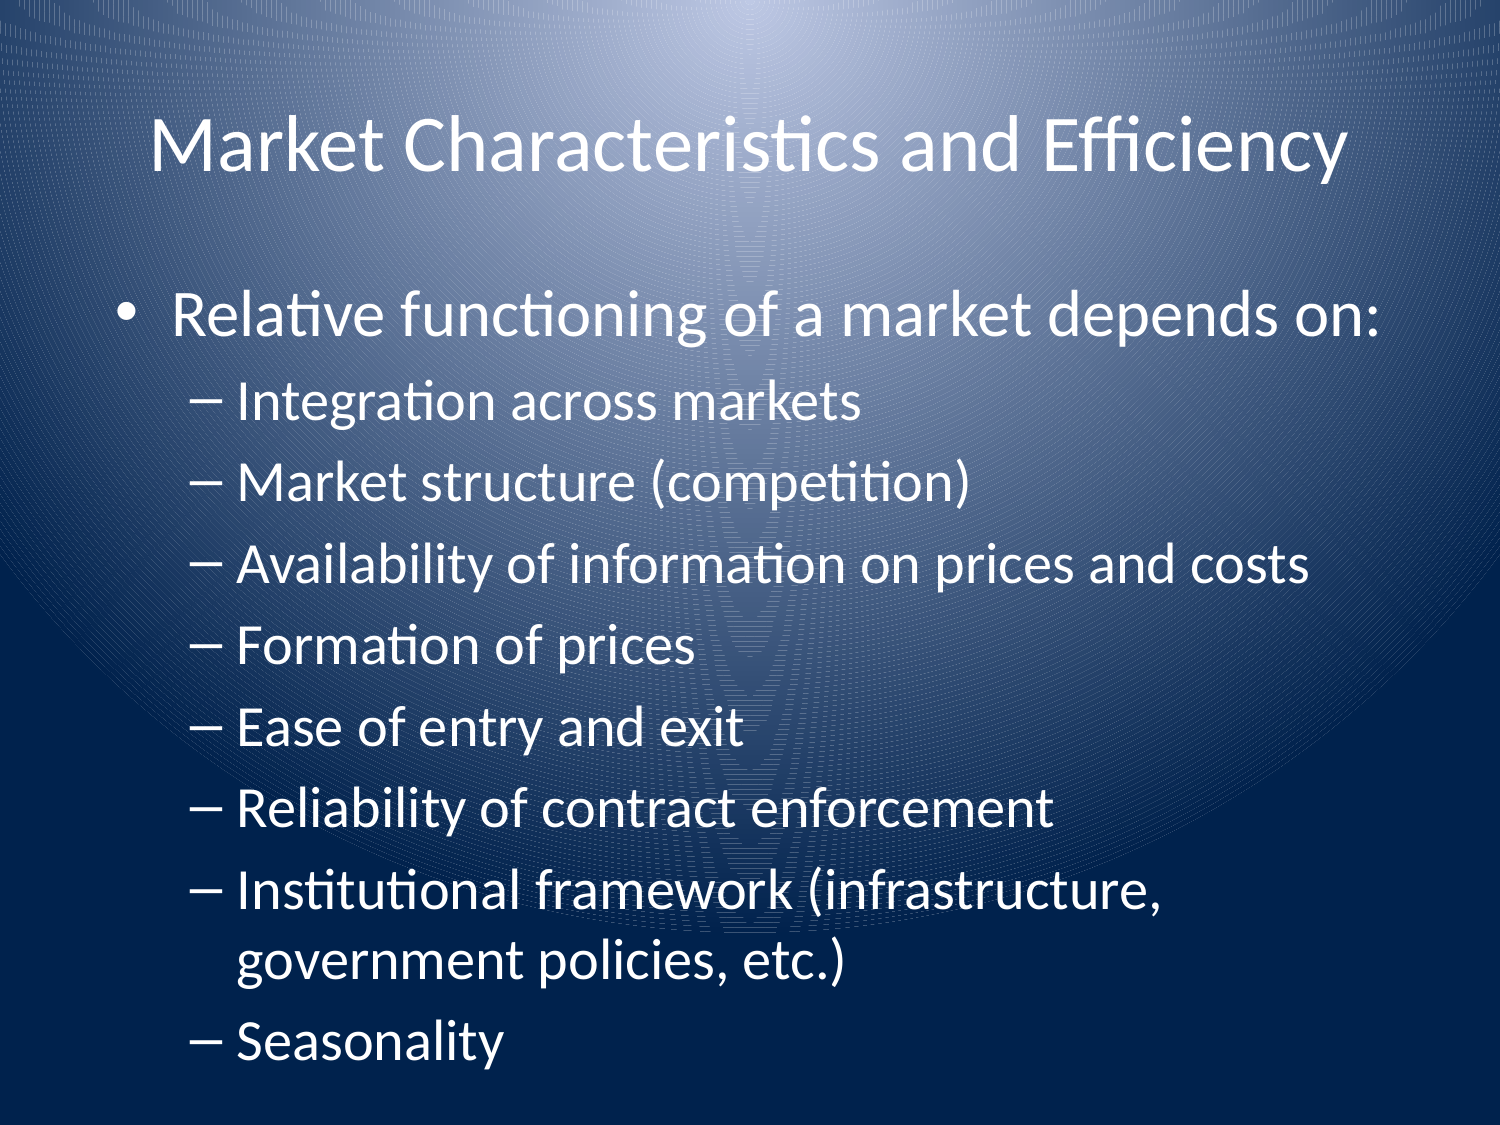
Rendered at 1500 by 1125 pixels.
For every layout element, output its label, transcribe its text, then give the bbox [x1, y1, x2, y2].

title Market Characteristics and Efficiency [75, 45, 1425, 233]
list Relative functioning of a market depends on: Integration across markets Market structure (competition) Availability of information on prices and costs Formation of prices Ease of entry and exit Reliability of contract enforcement Institutional framework (infrastructure, government policies, etc.) Seasonality [99, 262, 1475, 1100]
